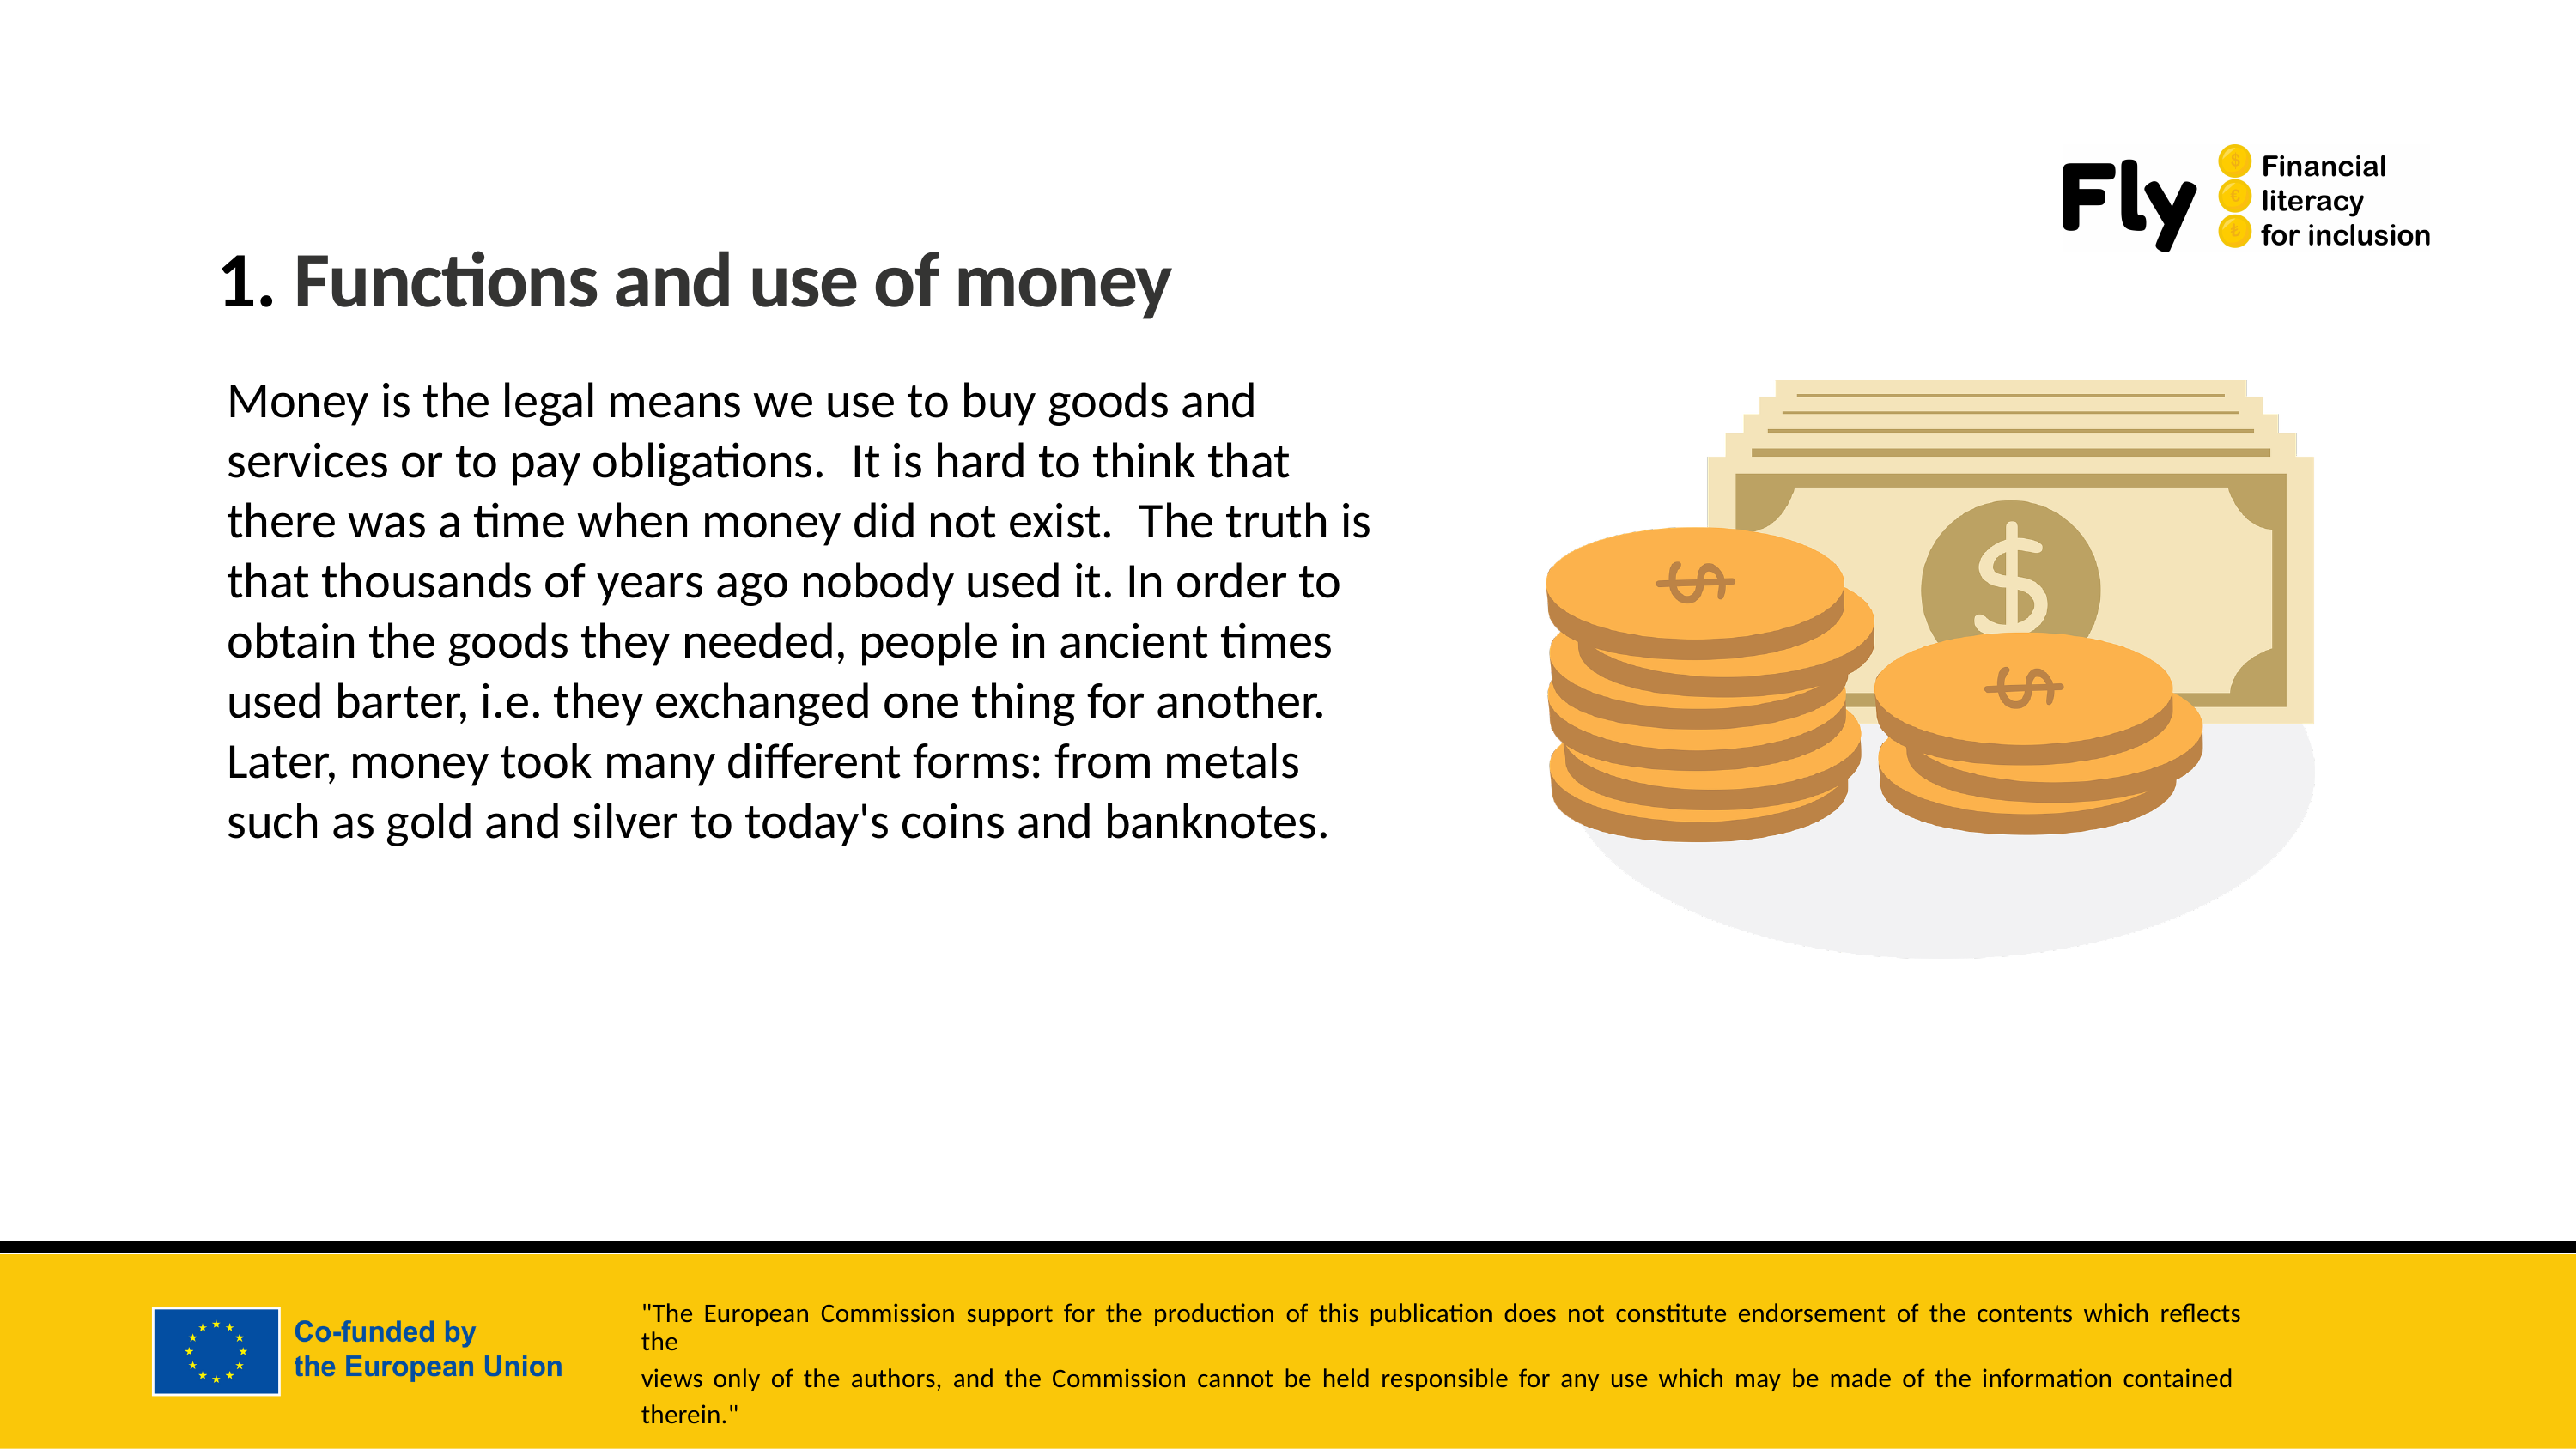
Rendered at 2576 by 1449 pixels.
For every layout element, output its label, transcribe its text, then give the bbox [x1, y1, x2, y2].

picture [2063, 144, 2430, 252]
picture [149, 1304, 593, 1399]
text_box Money is the legal means we use to buy goods and services or to pay obligations. It is hard to think that there was a time when money did not exist. The truth is that thousands of years ago nobody used it. In order to obtain the goods they needed, people in ancient times used barter, i.e. they exchanged one thing for another. Later, money took many different forms: from metals such as gold and silver to today's coins and banknotes. [214, 361, 1385, 854]
text_box 1. Functions and use of money [204, 221, 1213, 329]
picture [1545, 380, 2316, 959]
